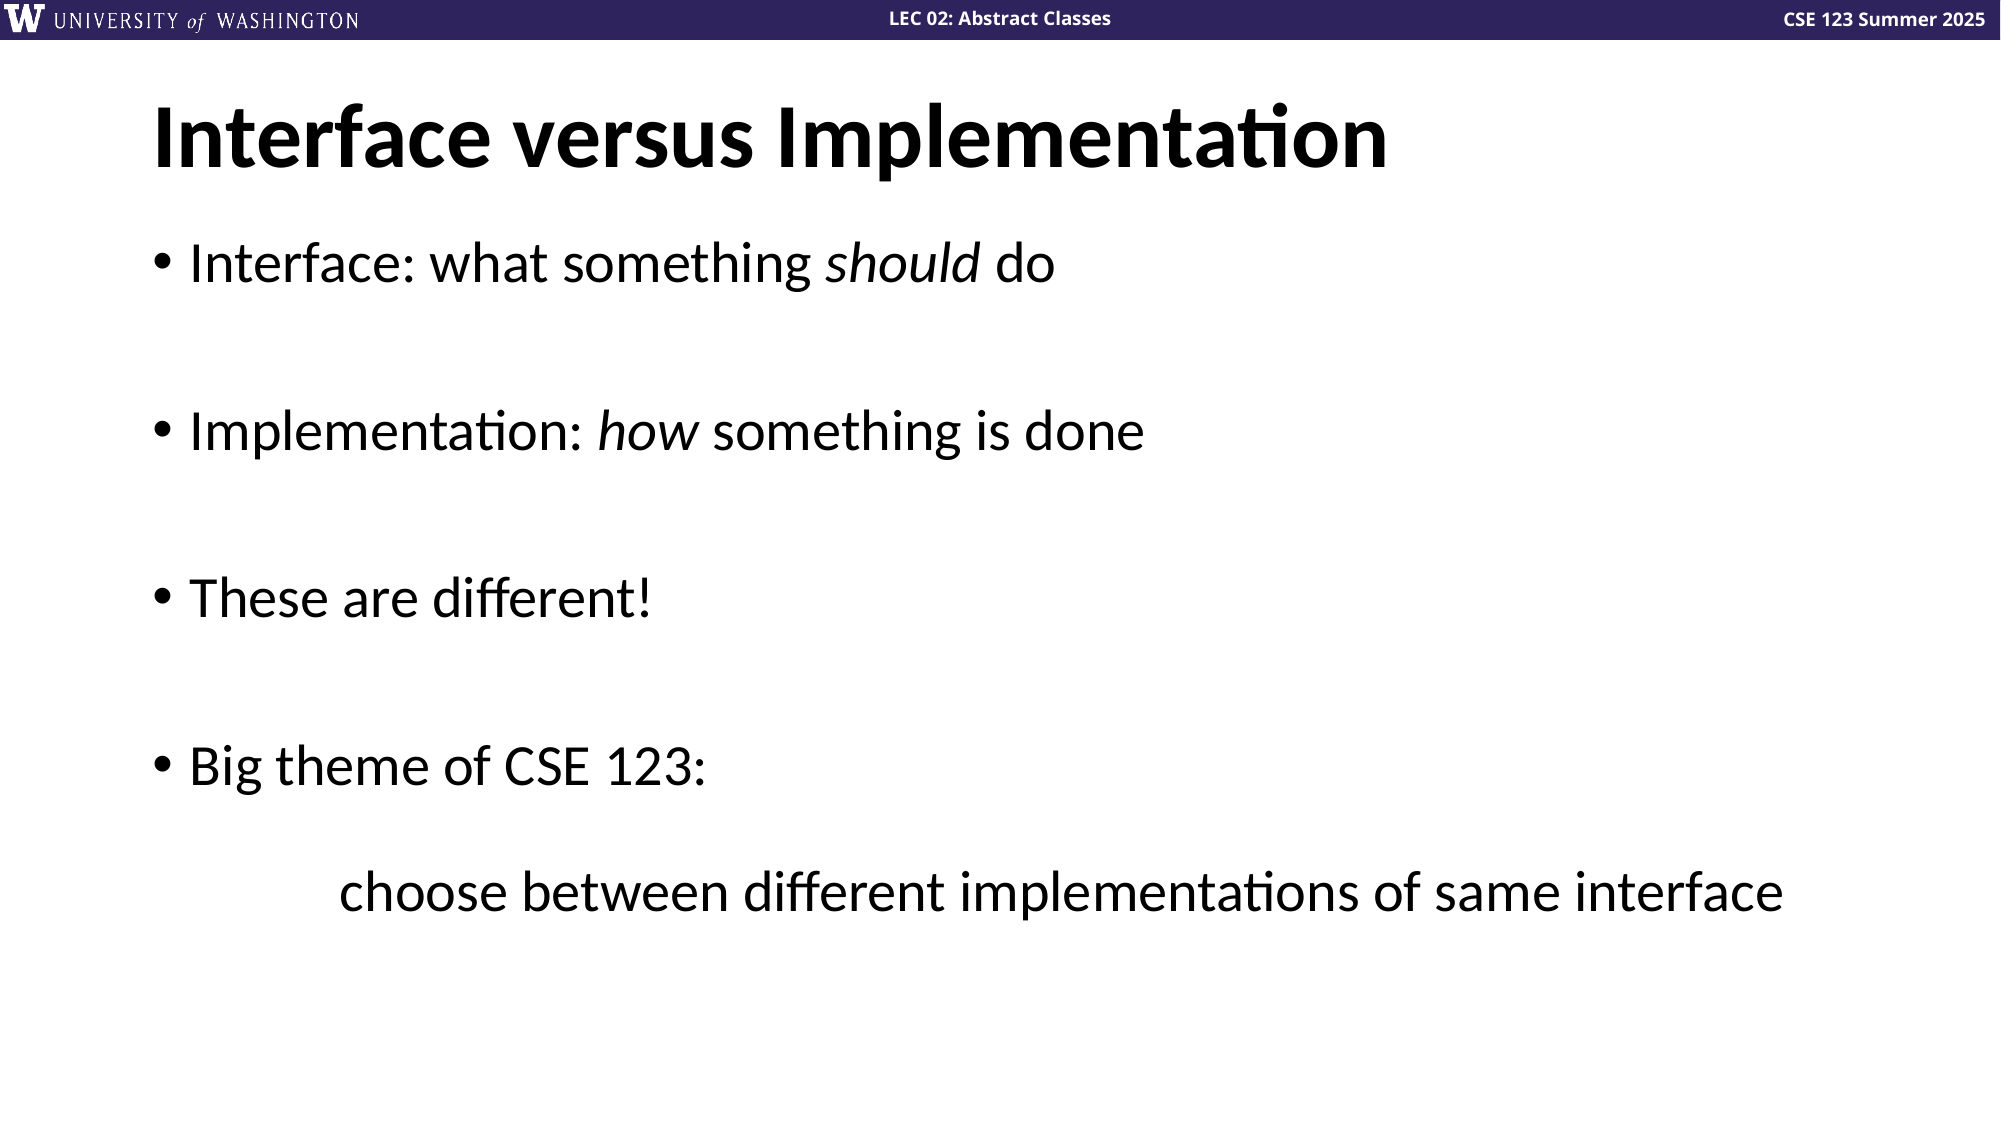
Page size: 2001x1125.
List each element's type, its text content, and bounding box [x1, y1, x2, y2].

list Interface: what something should do Implementation: how something is done These are different! Big theme of CSE 123: choose between different implementations of same interface [137, 224, 1863, 1014]
title Interface versus Implementation [137, 74, 1863, 200]
picture [4, 4, 358, 33]
